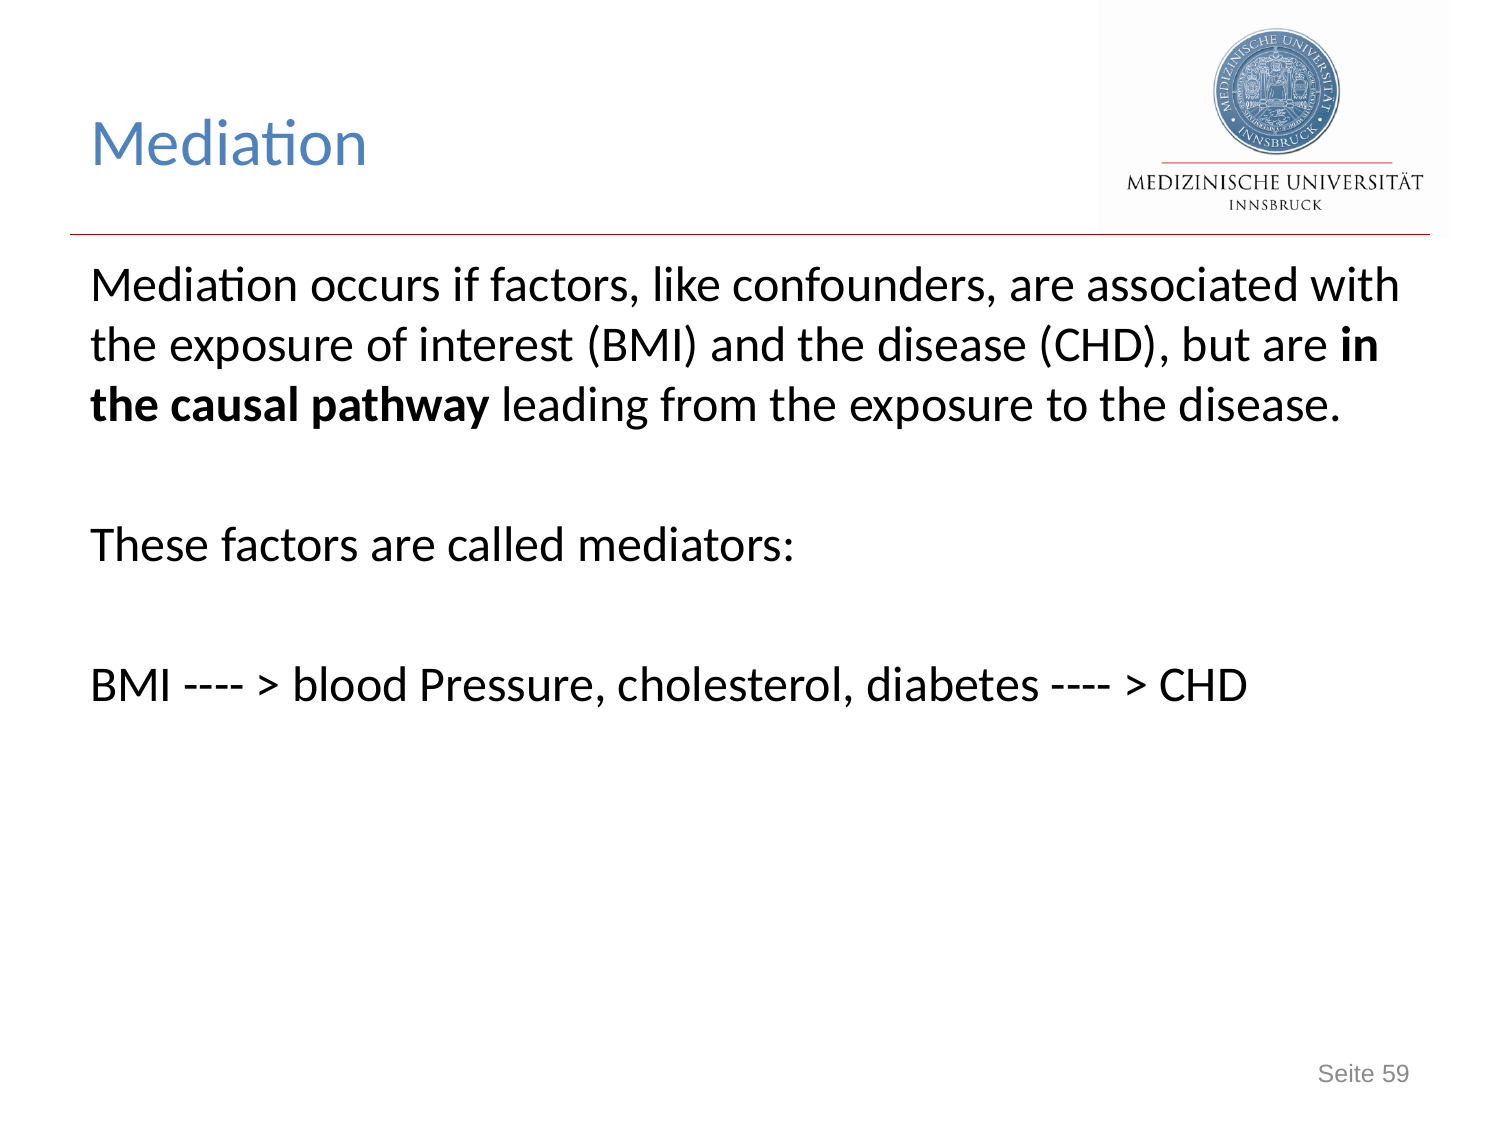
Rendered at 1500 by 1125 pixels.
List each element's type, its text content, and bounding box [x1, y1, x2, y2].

list Mediation occurs if factors, like confounders, are associated with the exposure of interest (BMI) and the disease (CHD), but are in the causal pathway leading from the exposure to the disease. These factors are called mediators: BMI ---- > blood Pressure, cholesterol, diabetes ---- > CHD [75, 243, 1425, 1024]
slide_number 59 [1074, 1042, 1425, 1103]
picture [1098, 0, 1450, 238]
title Mediation [75, 45, 1090, 233]
